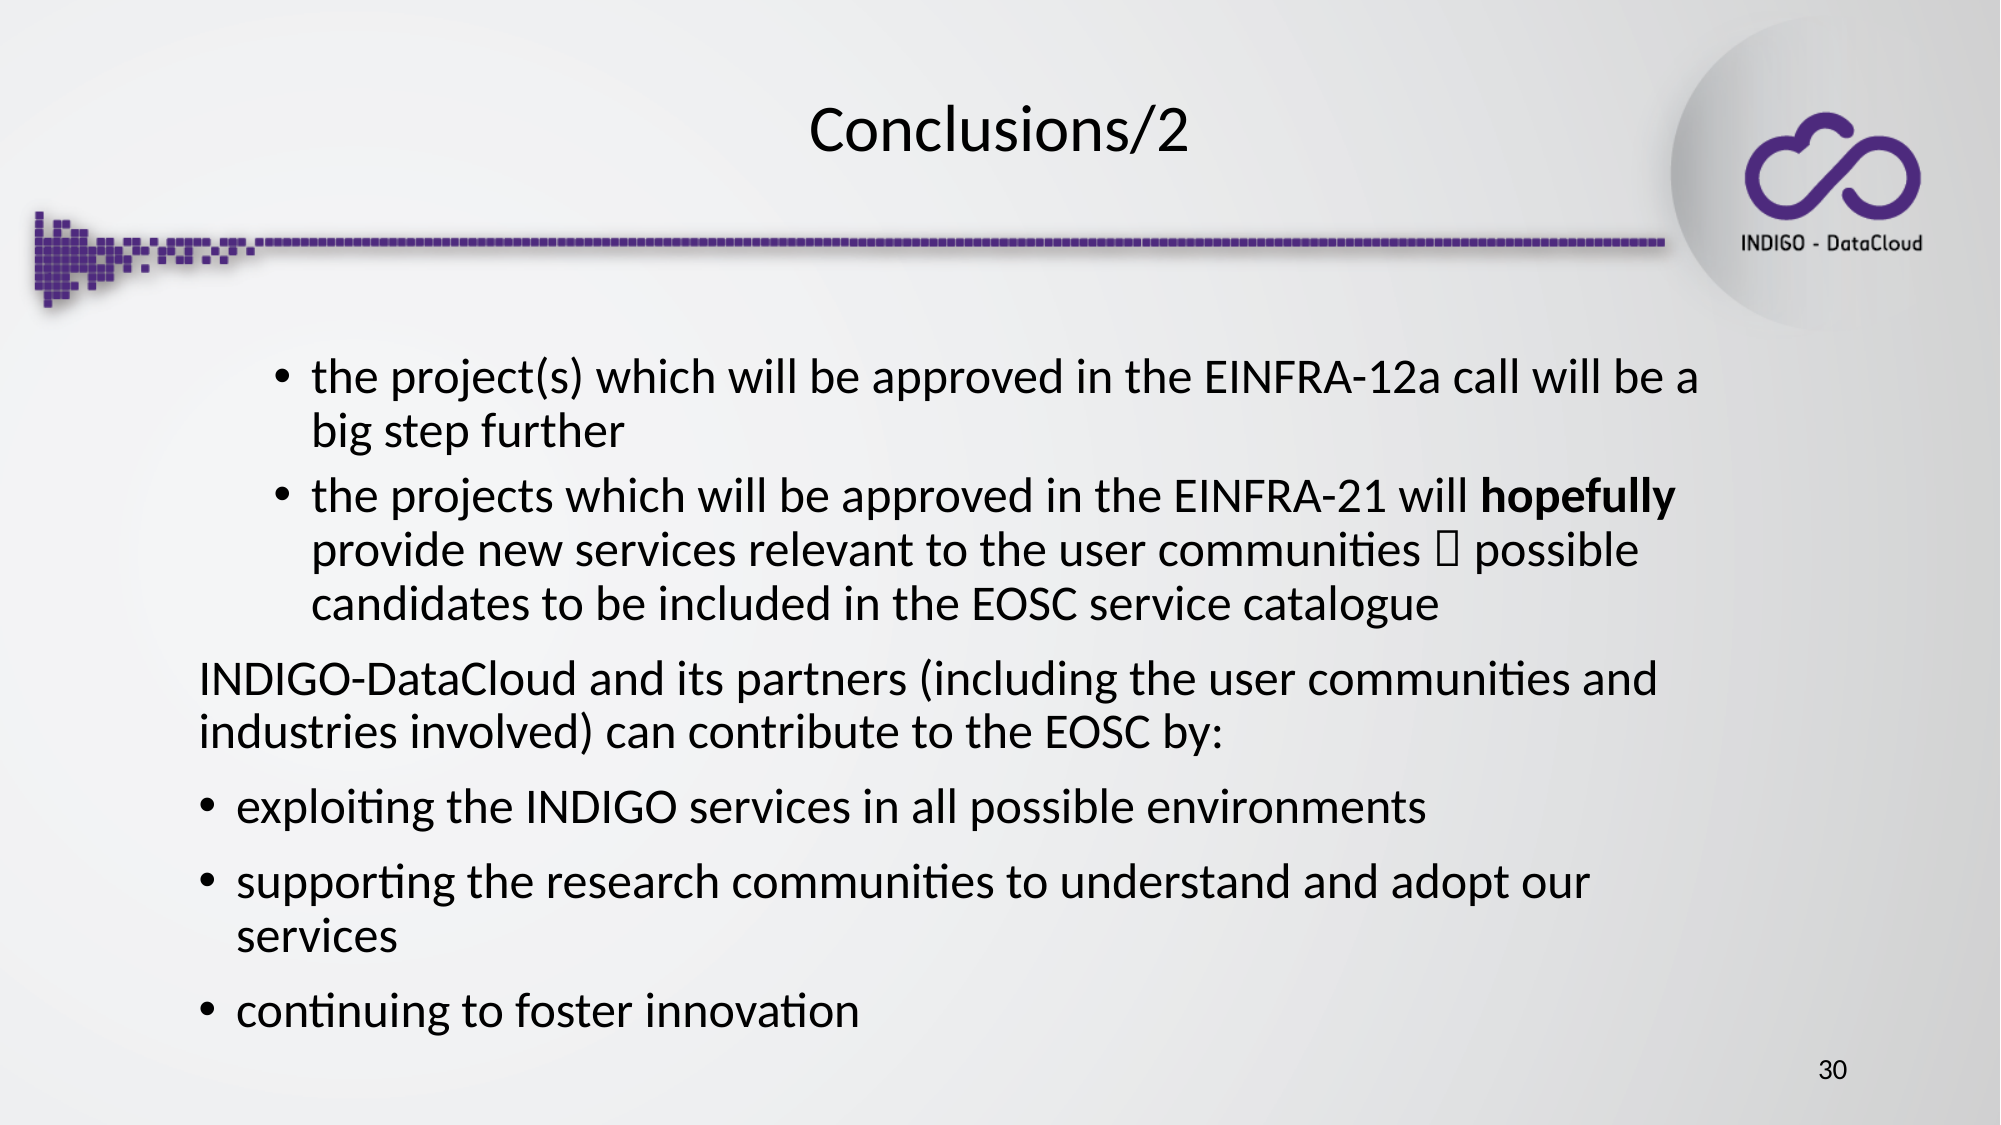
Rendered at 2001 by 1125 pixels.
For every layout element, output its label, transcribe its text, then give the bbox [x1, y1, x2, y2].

picture [0, 0, 2000, 1125]
slide_number 30 [1412, 1042, 1863, 1103]
title Conclusions/2 [137, 59, 1863, 201]
list the project(s) which will be approved in the EINFRA-12a call will be a big step further the projects which will be approved in the EINFRA-21 will hopefully provide new services relevant to the user communities  possible candidates to be included in the EOSC service catalogue INDIGO-DataCloud and its partners (including the user communities and industries involved) can contribute to the EOSC by: exploiting the INDIGO services in all possible environments supporting the research communities to understand and adopt our services continuing to foster innovation [183, 272, 1737, 1043]
